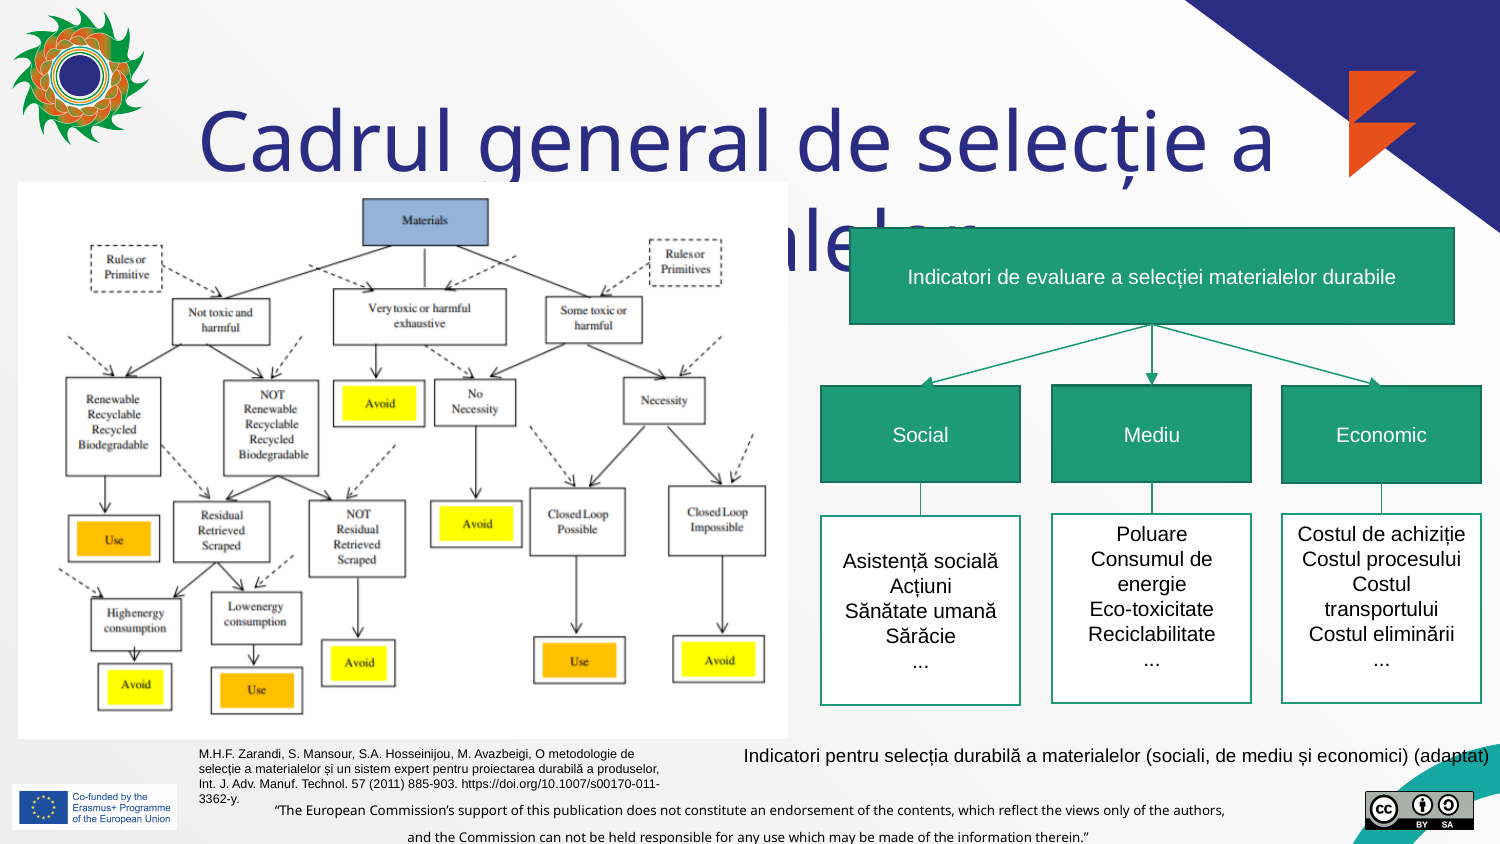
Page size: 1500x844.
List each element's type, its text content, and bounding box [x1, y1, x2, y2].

picture [11, 784, 177, 830]
text_box M.H.F. Zarandi, S. Mansour, S.A. Hosseinijou, M. Avazbeigi, O metodologie de selecție a materialelor și un sistem expert pentru proiectarea durabilă a produselor, Int. J. Adv. Manuf. Technol. 57 (2011) 885-903. https://doi.org/10.1007/s00170-011-3362-y. [183, 747, 692, 814]
title Cadrul general de selecție a materialelor [104, 73, 1371, 240]
text_box Indicatori pentru selecția durabilă a materialelor (sociali, de mediu și economici) (adaptat) [715, 736, 1500, 774]
picture [1365, 791, 1474, 830]
picture [11, 6, 151, 147]
picture [18, 182, 788, 739]
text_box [820, 227, 1482, 706]
